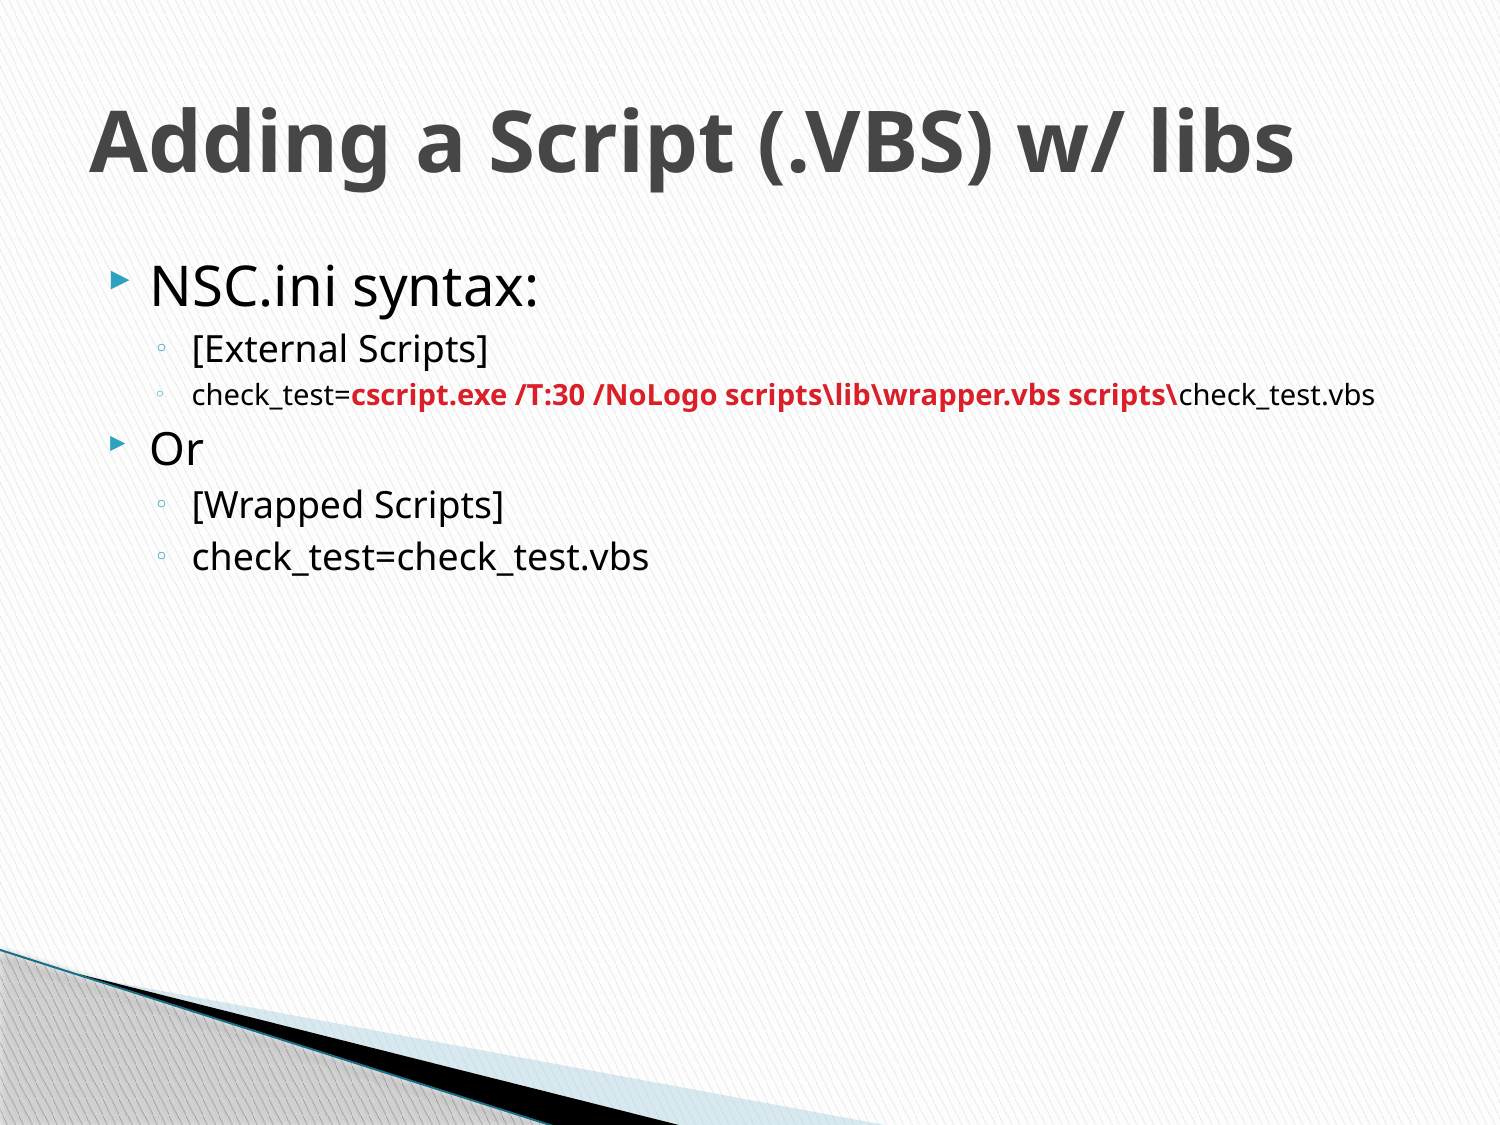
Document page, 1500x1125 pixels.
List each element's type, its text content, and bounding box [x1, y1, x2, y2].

title Adding a Script (.VBS) w/ libs [75, 45, 1425, 233]
list NSC.ini syntax: [External Scripts] check_test=cscript.exe /T:30 /NoLogo scripts\lib\wrapper.vbs scripts\check_test.vbs Or [Wrapped Scripts] check_test=check_test.vbs [75, 243, 1425, 986]
